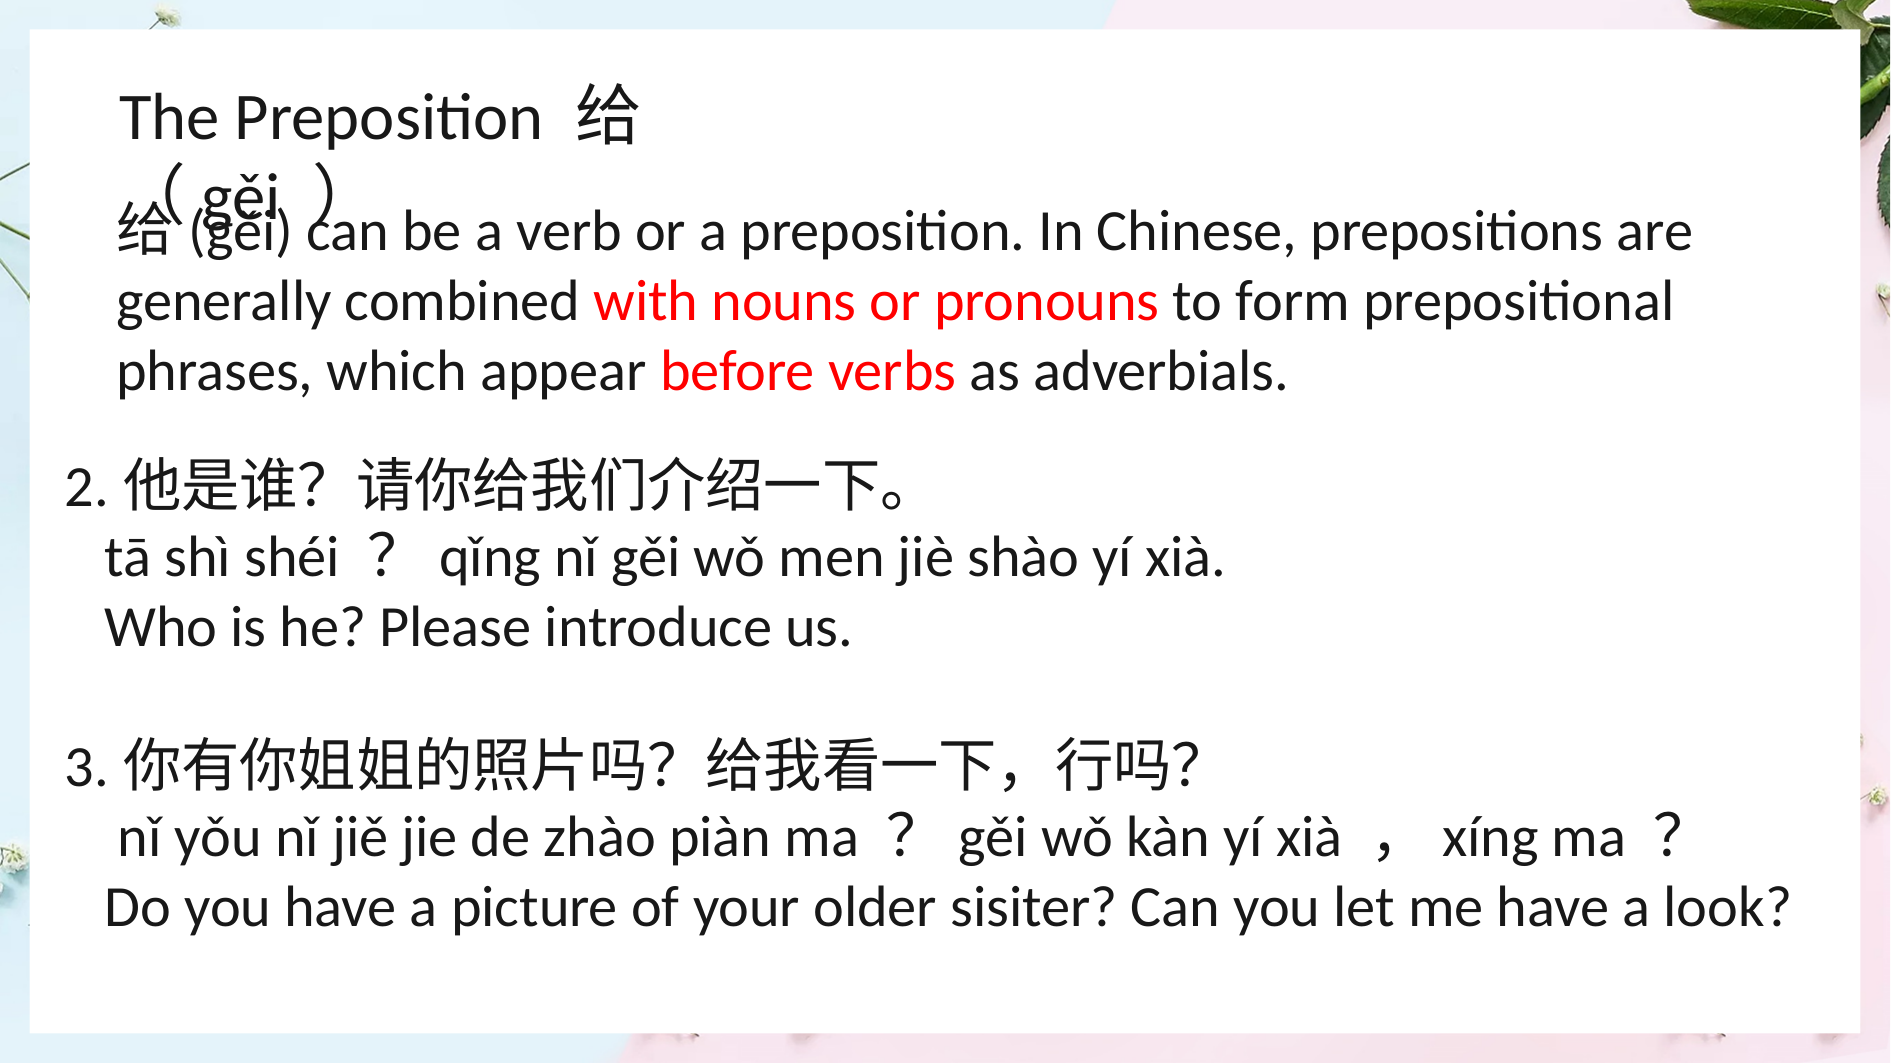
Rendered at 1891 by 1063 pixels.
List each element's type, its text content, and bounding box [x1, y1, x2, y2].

text_box [28, 27, 1862, 1035]
text_box The Preposition 给（gěi ） [104, 65, 852, 241]
text_box 2.他是谁？请你给我们介绍一下。 tā shì shéi ？qǐng nǐ gěi wǒ men jiè shào yí xià. Who is he? Please introduce us. 3.你有你姐姐的照片吗？给我看一下，行吗？ nǐ yǒu nǐ jiě jie de zhào piàn ma ？gěi wǒ kàn yí xià ，xíng ma ？ Do you have a picture of your older sisiter? Can you let me have a look? [50, 395, 1840, 946]
text_box 给(gěi) can be a verb or a preposition. In Chinese, prepositions are generally combined with nouns or pronouns to form prepositional phrases, which appear before verbs as adverbials. [101, 185, 1789, 395]
picture [0, 0, 1891, 1063]
